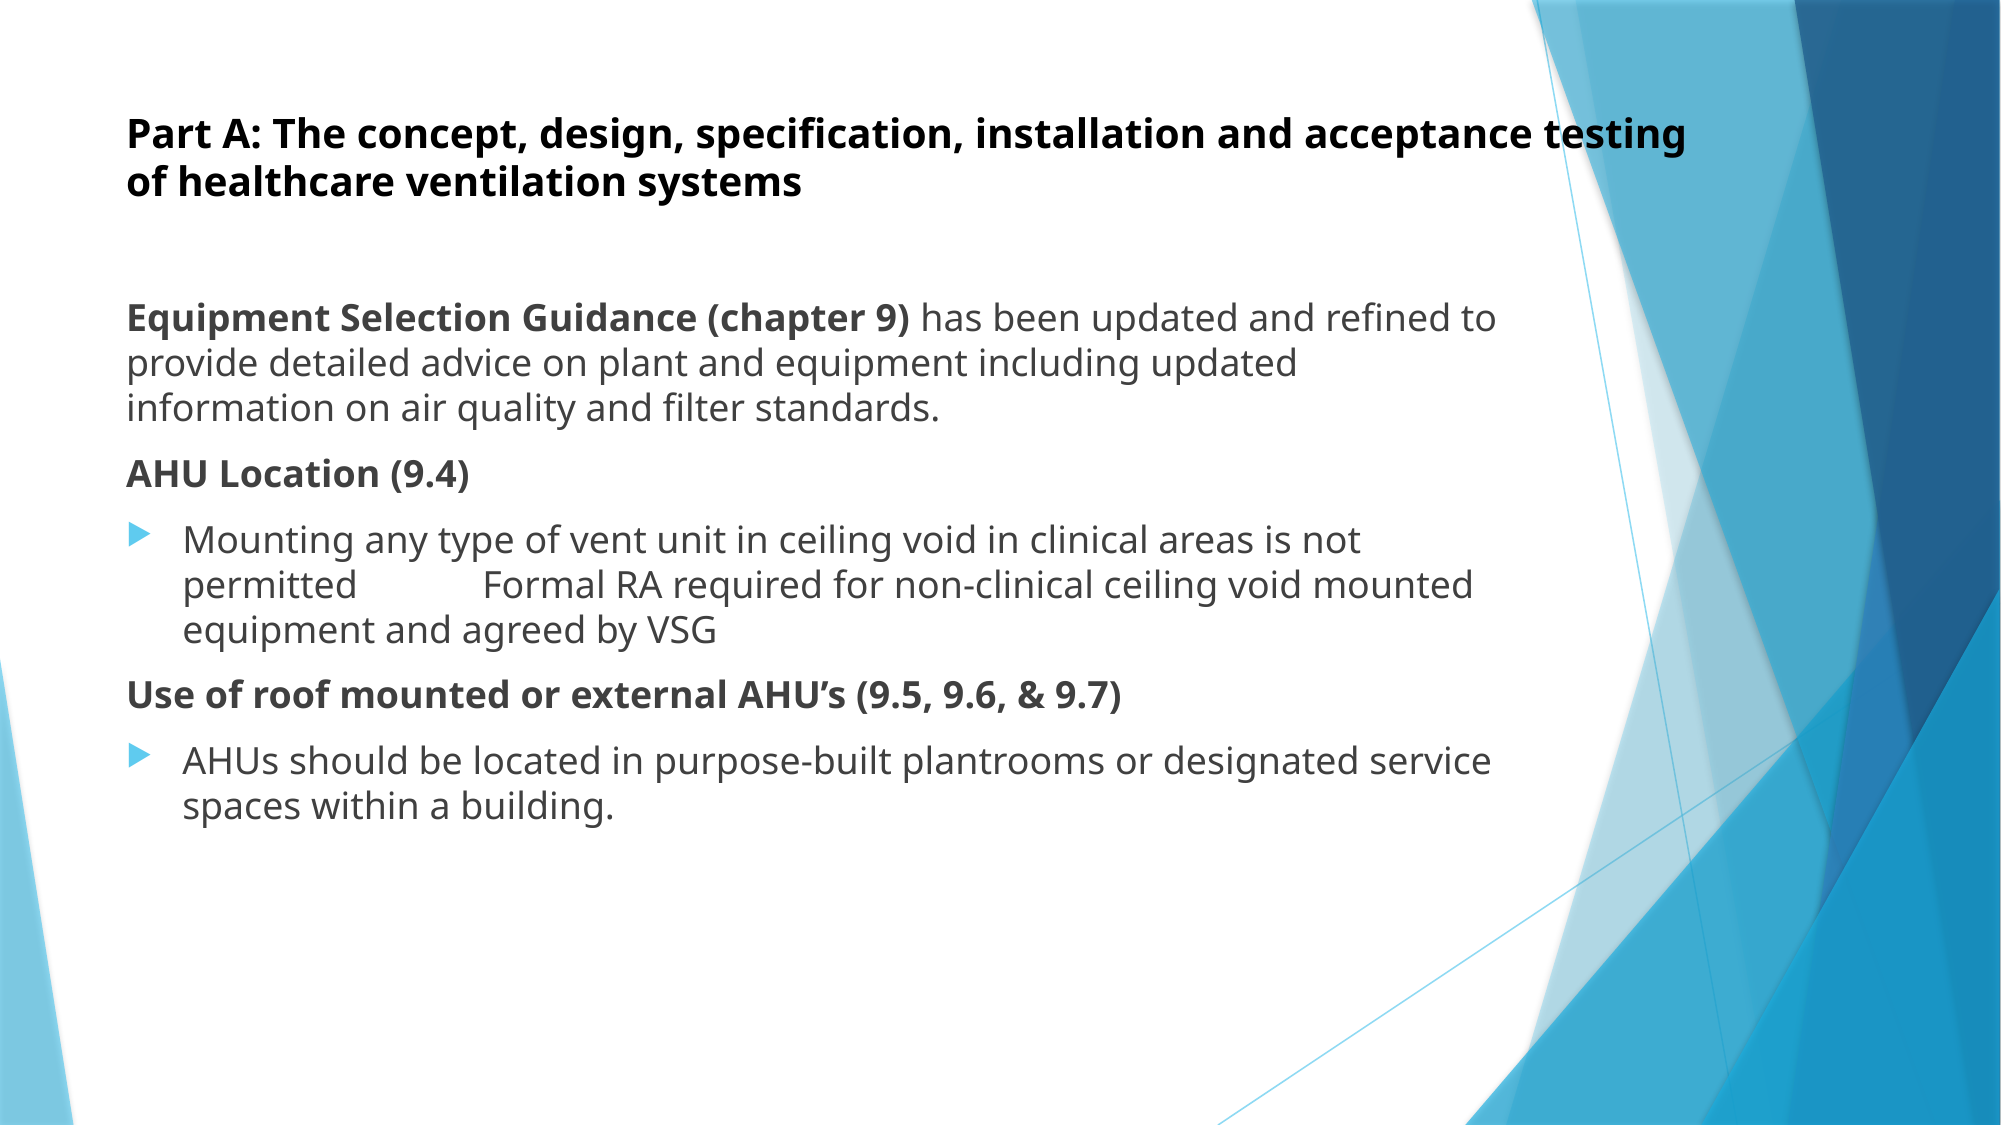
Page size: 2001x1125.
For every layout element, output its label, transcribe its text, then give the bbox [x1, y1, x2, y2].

title Part A: The concept, design, specification, installation and acceptance testing of healthcare ventilation systems [111, 99, 1729, 271]
list Equipment Selection Guidance (chapter 9) has been updated and refined to provide detailed advice on plant and equipment including updated information on air quality and filter standards. AHU Location (9.4) Mounting any type of vent unit in ceiling void in clinical areas is not permitted Formal RA required for non-clinical ceiling void mounted equipment and agreed by VSG Use of roof mounted or external AHU’s (9.5, 9.6, & 9.7) AHUs should be located in purpose-built plantrooms or designated service spaces within a building. [111, 286, 1522, 991]
